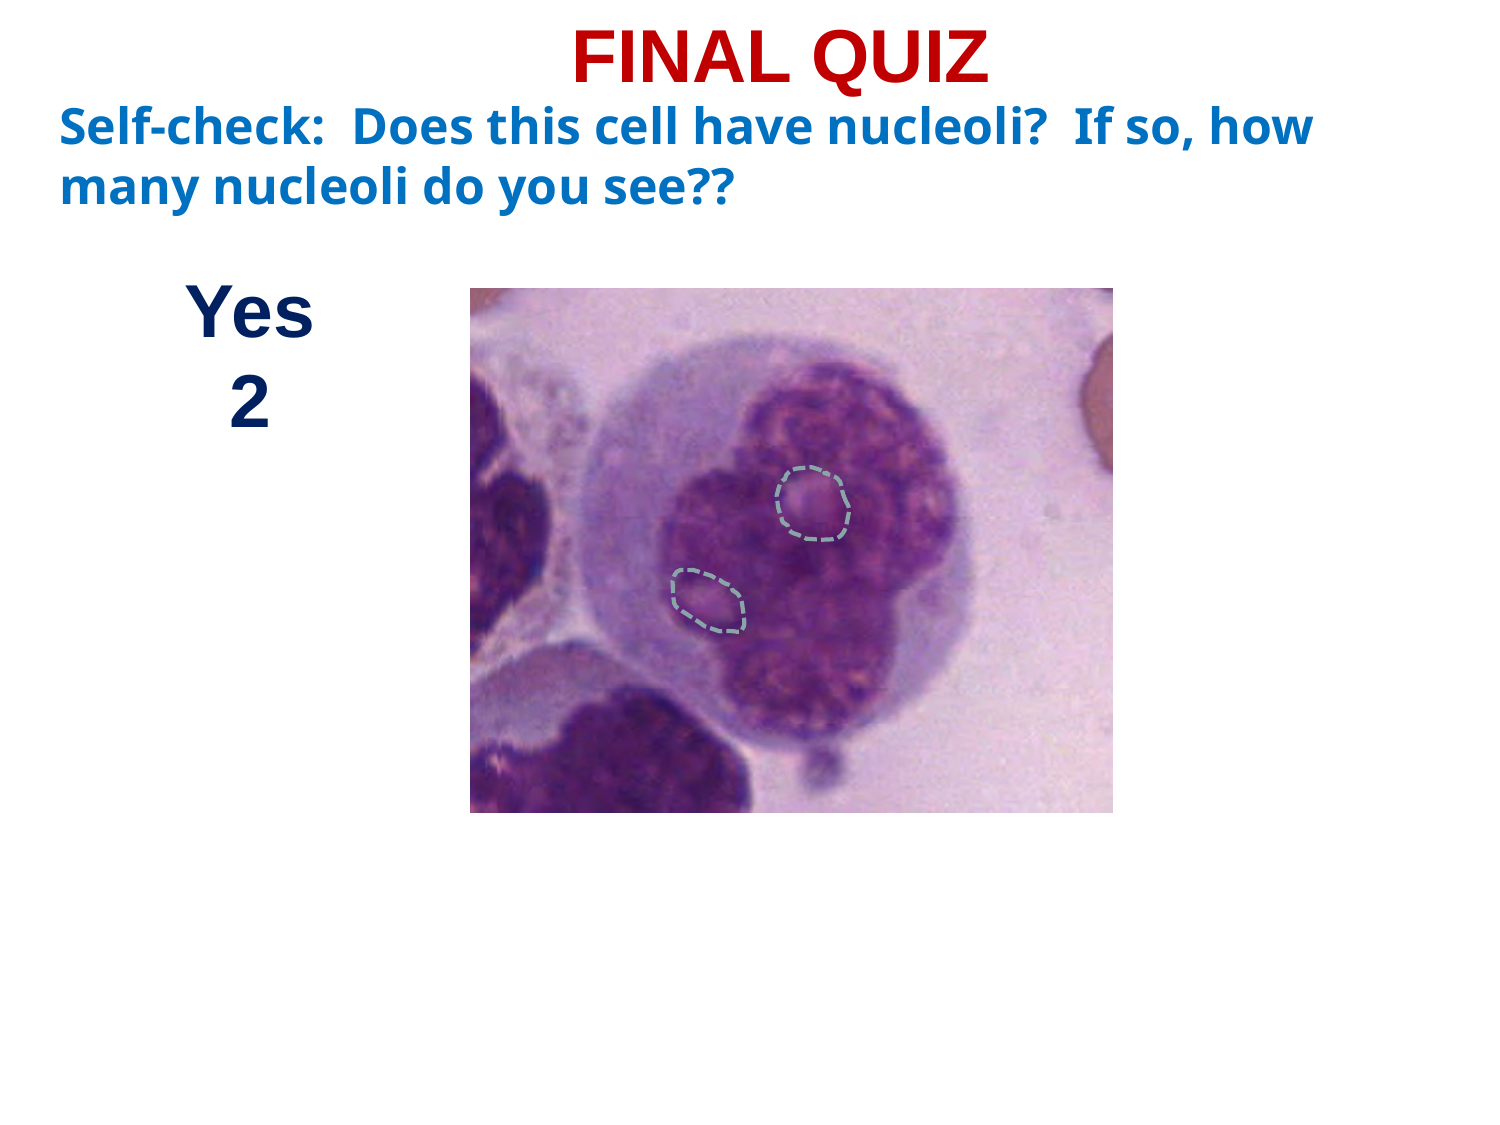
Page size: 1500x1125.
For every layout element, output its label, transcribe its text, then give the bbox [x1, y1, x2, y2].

text_box Final quiz [249, 0, 1313, 87]
picture [469, 288, 1113, 813]
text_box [36, 254, 850, 633]
text_box Self-check: Does this cell have nucleoli? If so, how many nucleoli do you see?? [44, 87, 1470, 223]
